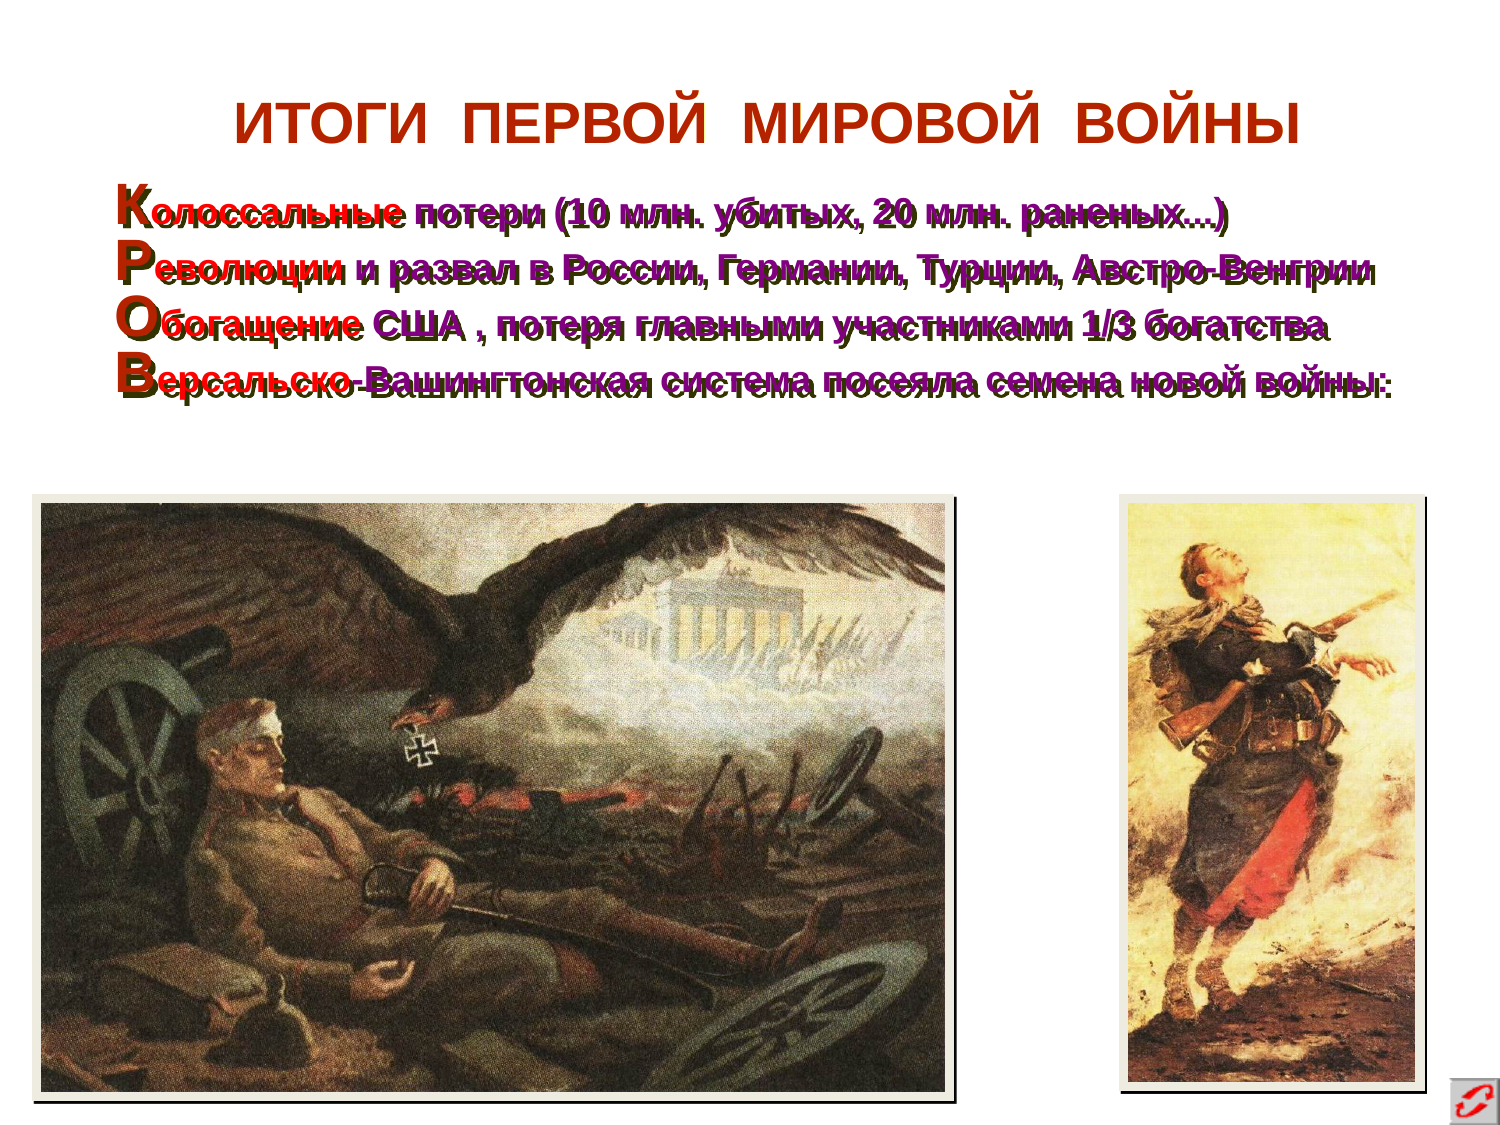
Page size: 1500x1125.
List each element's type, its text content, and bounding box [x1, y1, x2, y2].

picture [1127, 503, 1416, 1083]
title ИТОГИ ПЕРВОЙ МИРОВОЙ ВОЙНЫ [218, 77, 1342, 172]
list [40, 503, 945, 1092]
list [1449, 1077, 1500, 1125]
text_box Колоссальные потери (10 млн. убитых, 20 млн. раненых...) Революции и развал в России, Германии, Турции, Австро-Венгрии Обогащение США , потеря главными участниками 1/3 богатства Версальско-Вашингтонская система посеяла семена новой войны: [100, 172, 1435, 412]
